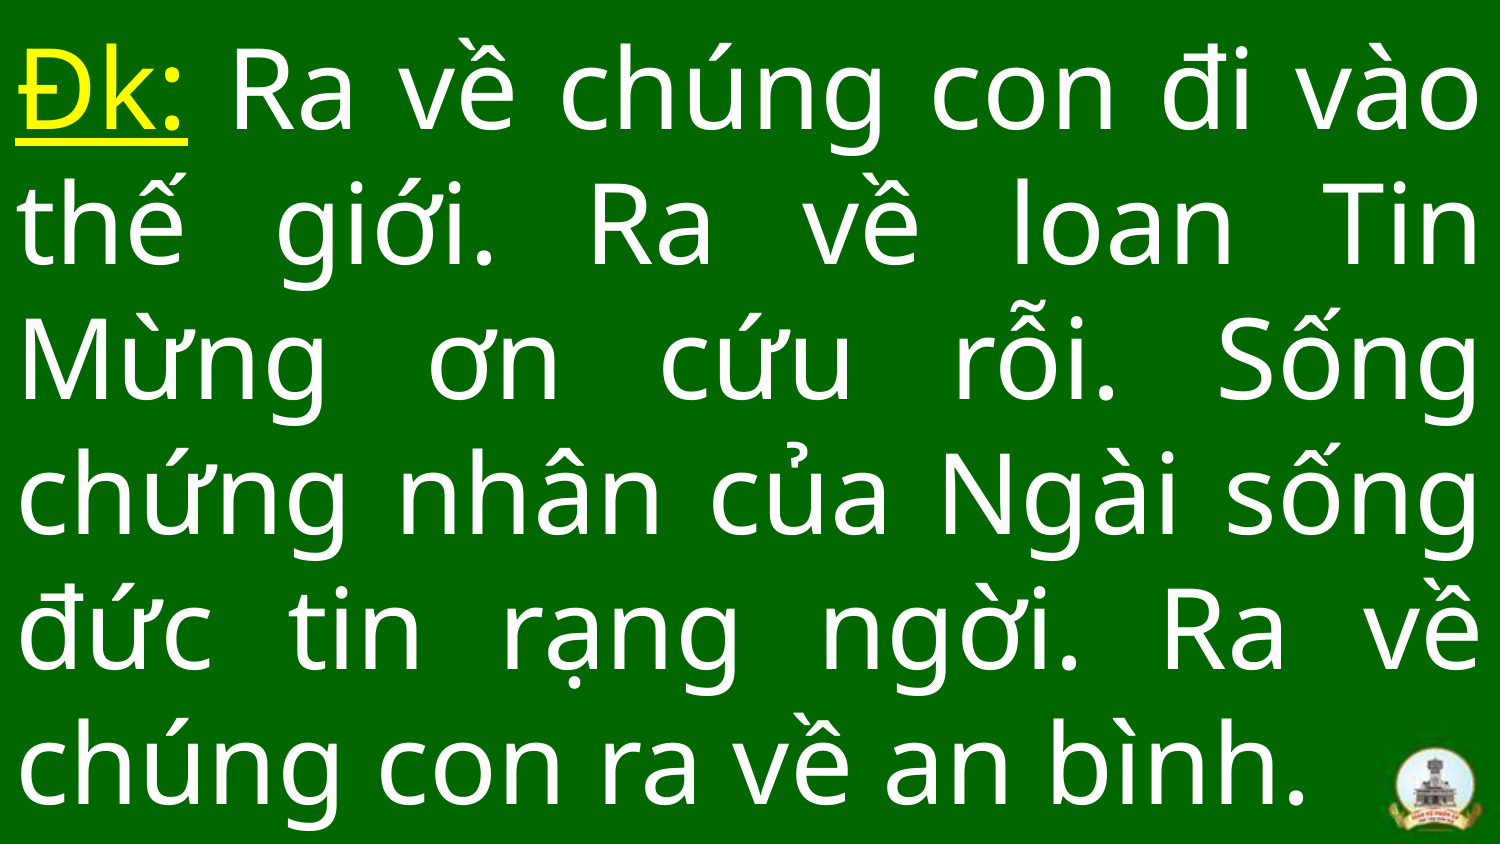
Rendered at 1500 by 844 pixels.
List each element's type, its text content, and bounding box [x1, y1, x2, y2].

title Đk: Ra về chúng con đi vào thế giới. Ra về loan Tin Mừng ơn cứu rỗi. Sống chứng nhân của Ngài sống đức tin rạng ngời. Ra về chúng con ra về an bình. [0, 0, 1500, 844]
